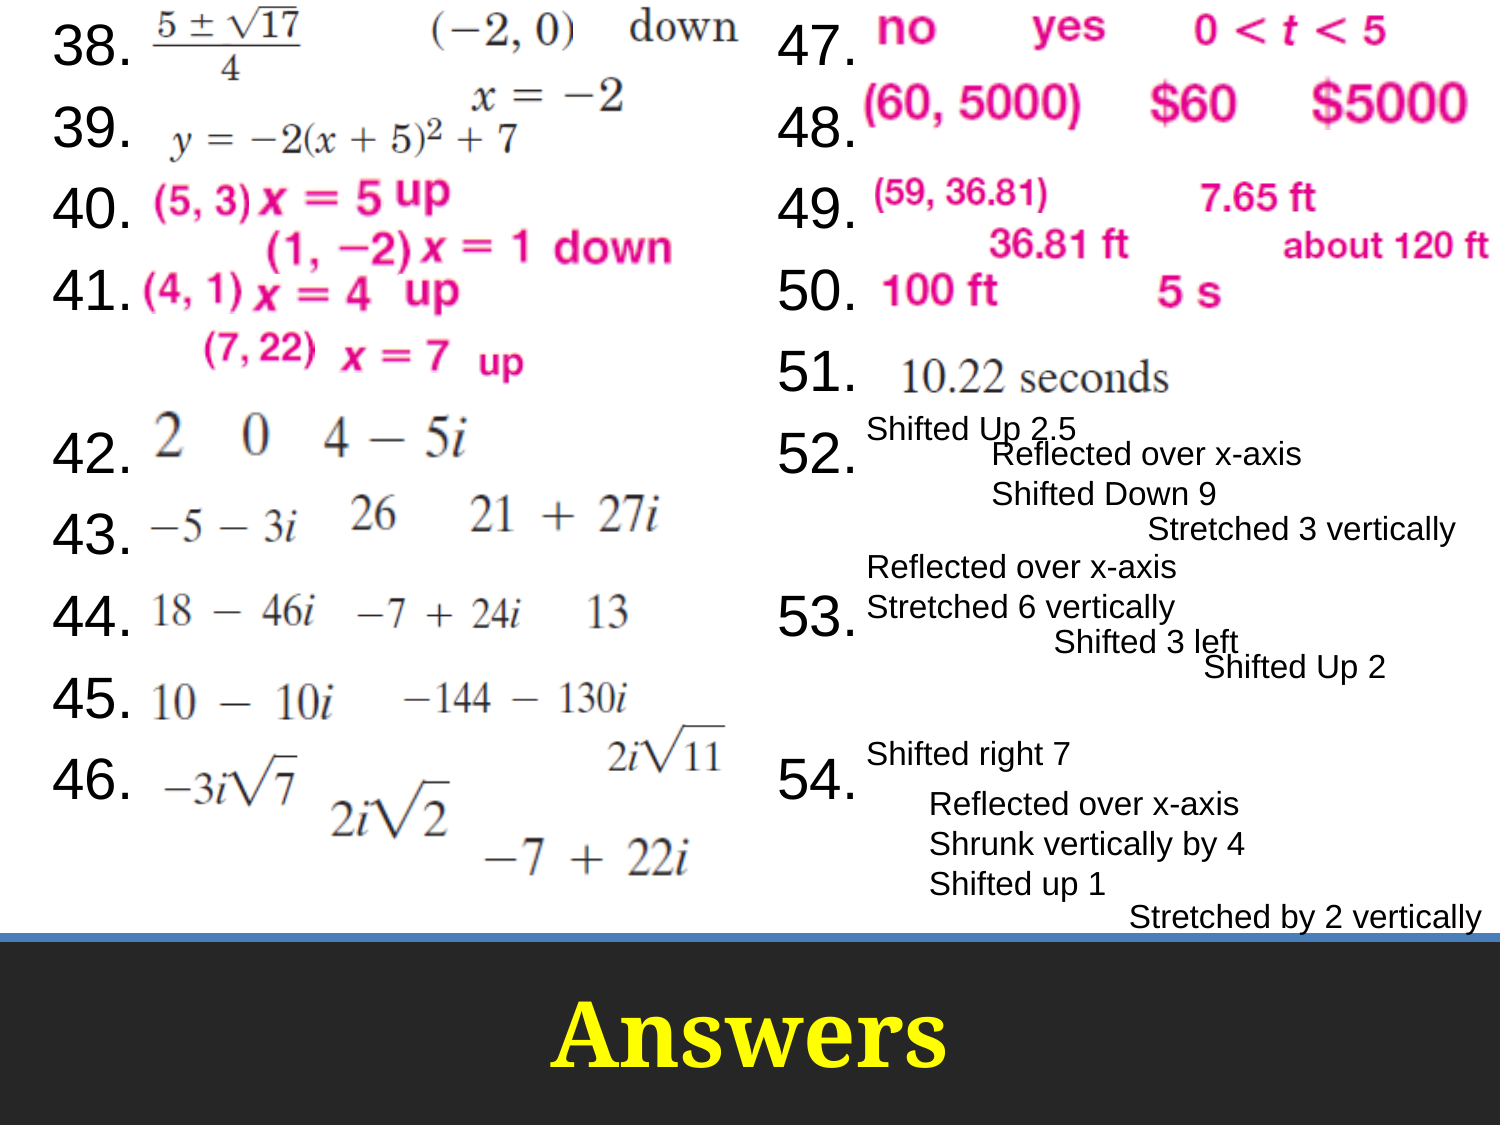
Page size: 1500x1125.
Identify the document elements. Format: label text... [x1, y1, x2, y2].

picture [424, 0, 573, 57]
picture [624, 0, 743, 50]
text_box Stretched 3 vertically [1132, 499, 1472, 555]
picture [349, 587, 528, 638]
picture [349, 487, 401, 543]
list [762, 0, 1463, 925]
picture [1187, 0, 1405, 61]
picture [137, 262, 244, 314]
picture [474, 349, 528, 389]
picture [162, 74, 626, 170]
picture [1187, 174, 1336, 222]
picture [312, 399, 485, 469]
picture [862, 74, 1088, 133]
picture [1281, 224, 1500, 267]
picture [149, 499, 303, 553]
picture [1149, 262, 1240, 325]
picture [149, 587, 326, 633]
picture [899, 349, 1176, 408]
picture [862, 0, 961, 63]
picture [474, 824, 701, 884]
picture [149, 0, 312, 88]
picture [162, 749, 302, 813]
picture [337, 337, 453, 373]
picture [874, 224, 1135, 313]
picture [249, 224, 533, 320]
picture [1024, 0, 1116, 54]
picture [1149, 74, 1241, 131]
text_box Stretched by 2 vertically [1114, 887, 1498, 943]
picture [399, 674, 635, 723]
picture [149, 174, 384, 230]
text_box Reflected over x-axis Shrunk vertically by 4 Shifted up 1 [914, 774, 1261, 910]
picture [587, 587, 644, 638]
picture [324, 774, 456, 851]
picture [237, 399, 280, 463]
title Answers [75, 937, 1425, 1125]
picture [1312, 74, 1475, 130]
picture [149, 674, 349, 726]
picture [599, 724, 738, 779]
picture [199, 324, 315, 373]
list [37, 0, 738, 925]
text_box Shifted Up 2.5 [851, 399, 1093, 455]
picture [549, 224, 679, 270]
picture [137, 387, 206, 476]
text_box Shifted Up 2 [1188, 637, 1402, 693]
picture [387, 174, 457, 223]
picture [874, 174, 1051, 214]
text_box Reflected over x-axis Stretched 6 vertically [851, 537, 1193, 633]
text_box Reflected over x-axis Shifted Down 9 [976, 424, 1318, 520]
text_box Shifted right 7 [851, 724, 1087, 780]
picture [462, 487, 673, 538]
text_box Shifted 3 left [1038, 612, 1254, 668]
